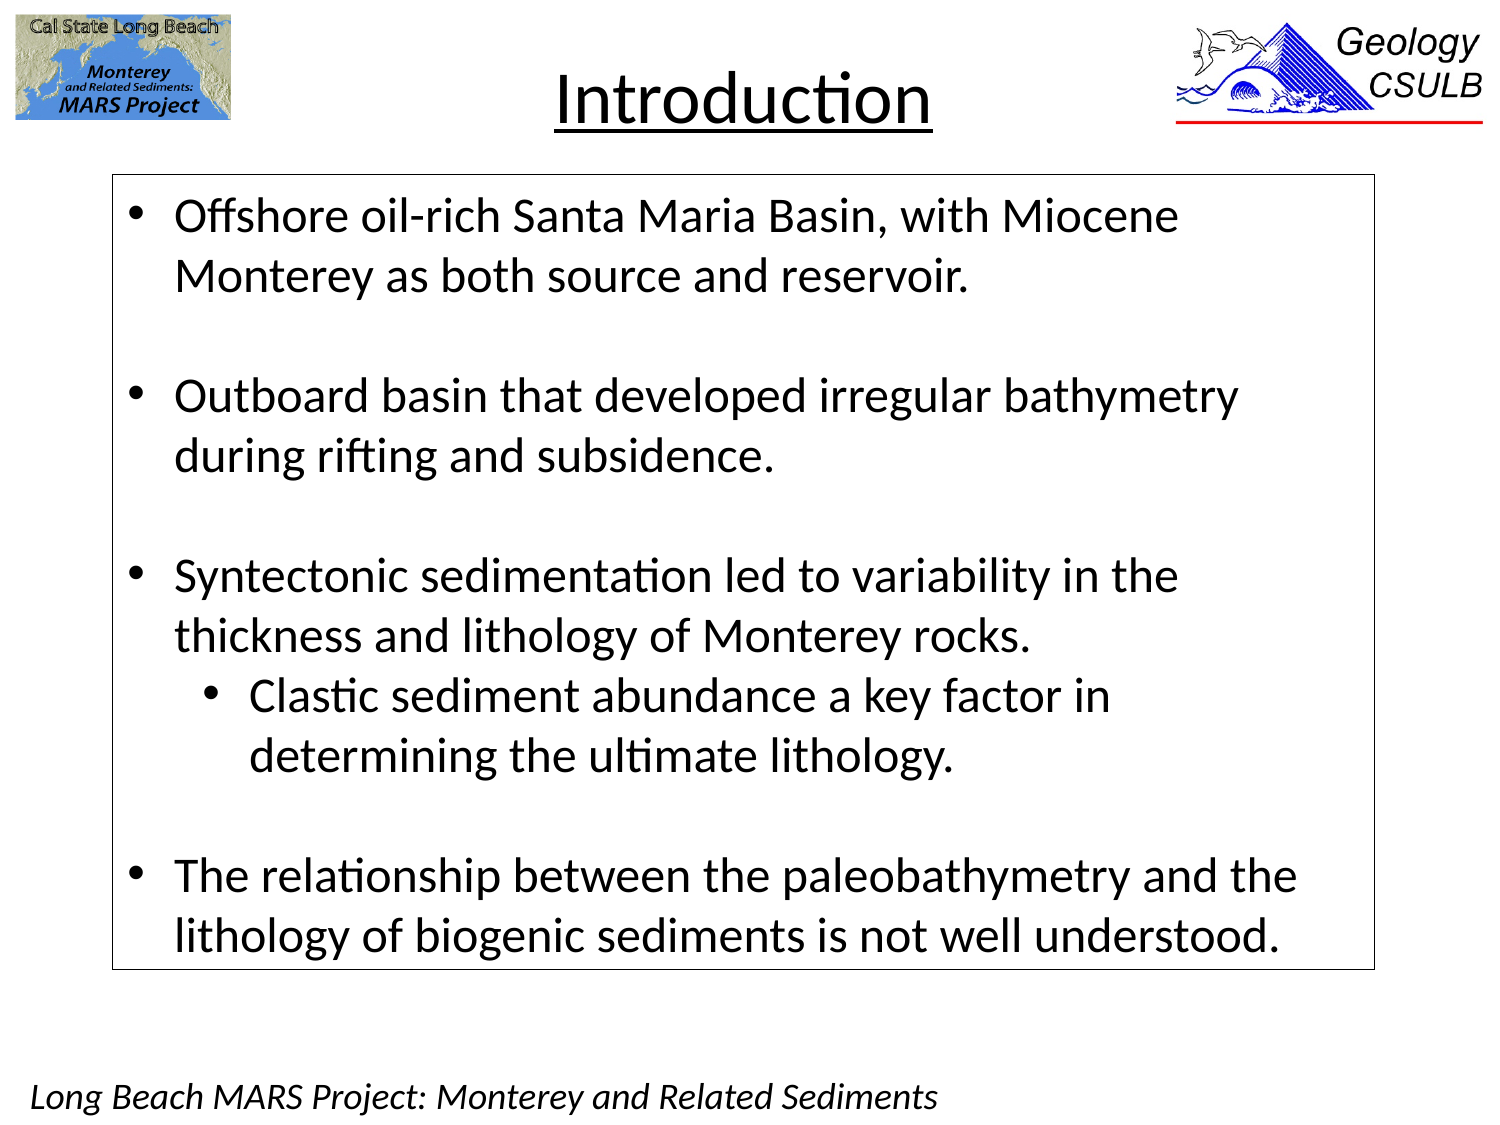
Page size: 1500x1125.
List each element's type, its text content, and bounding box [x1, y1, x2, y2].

text_box Offshore oil-rich Santa Maria Basin, with Miocene Monterey as both source and reservoir. Outboard basin that developed irregular bathymetry during rifting and subsidence. Syntectonic sedimentation led to variability in the thickness and lithology of Monterey rocks. Clastic sediment abundance a key factor in determining the ultimate lithology. The relationship between the paleobathymetry and the lithology of biogenic sediments is not well understood. [112, 174, 1375, 970]
picture [1419, 14, 1490, 135]
title Introduction [68, 0, 1419, 188]
picture [15, 14, 68, 120]
